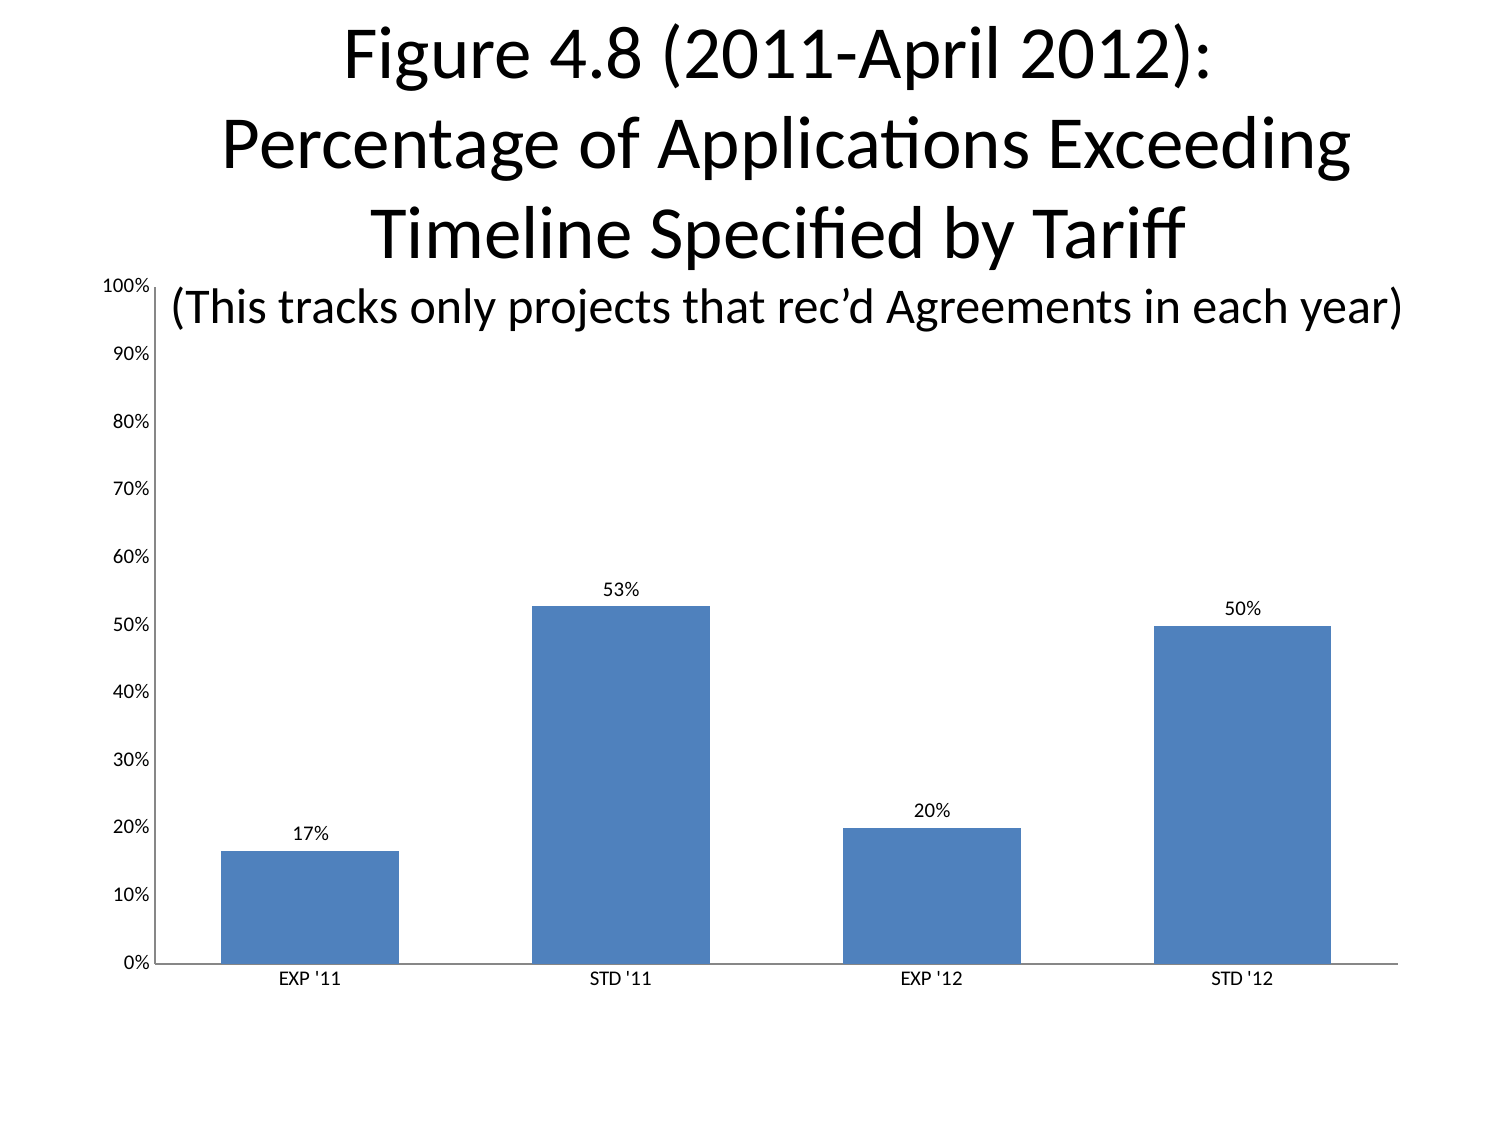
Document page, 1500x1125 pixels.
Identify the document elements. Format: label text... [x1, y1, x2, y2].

title Figure 4.8 (2011-April 2012): Percentage of Applications Exceeding Timeline Specified by Tariff (This tracks only projects that rec’d Agreements in each year) [112, 75, 1463, 263]
chart [74, 262, 1426, 1006]
